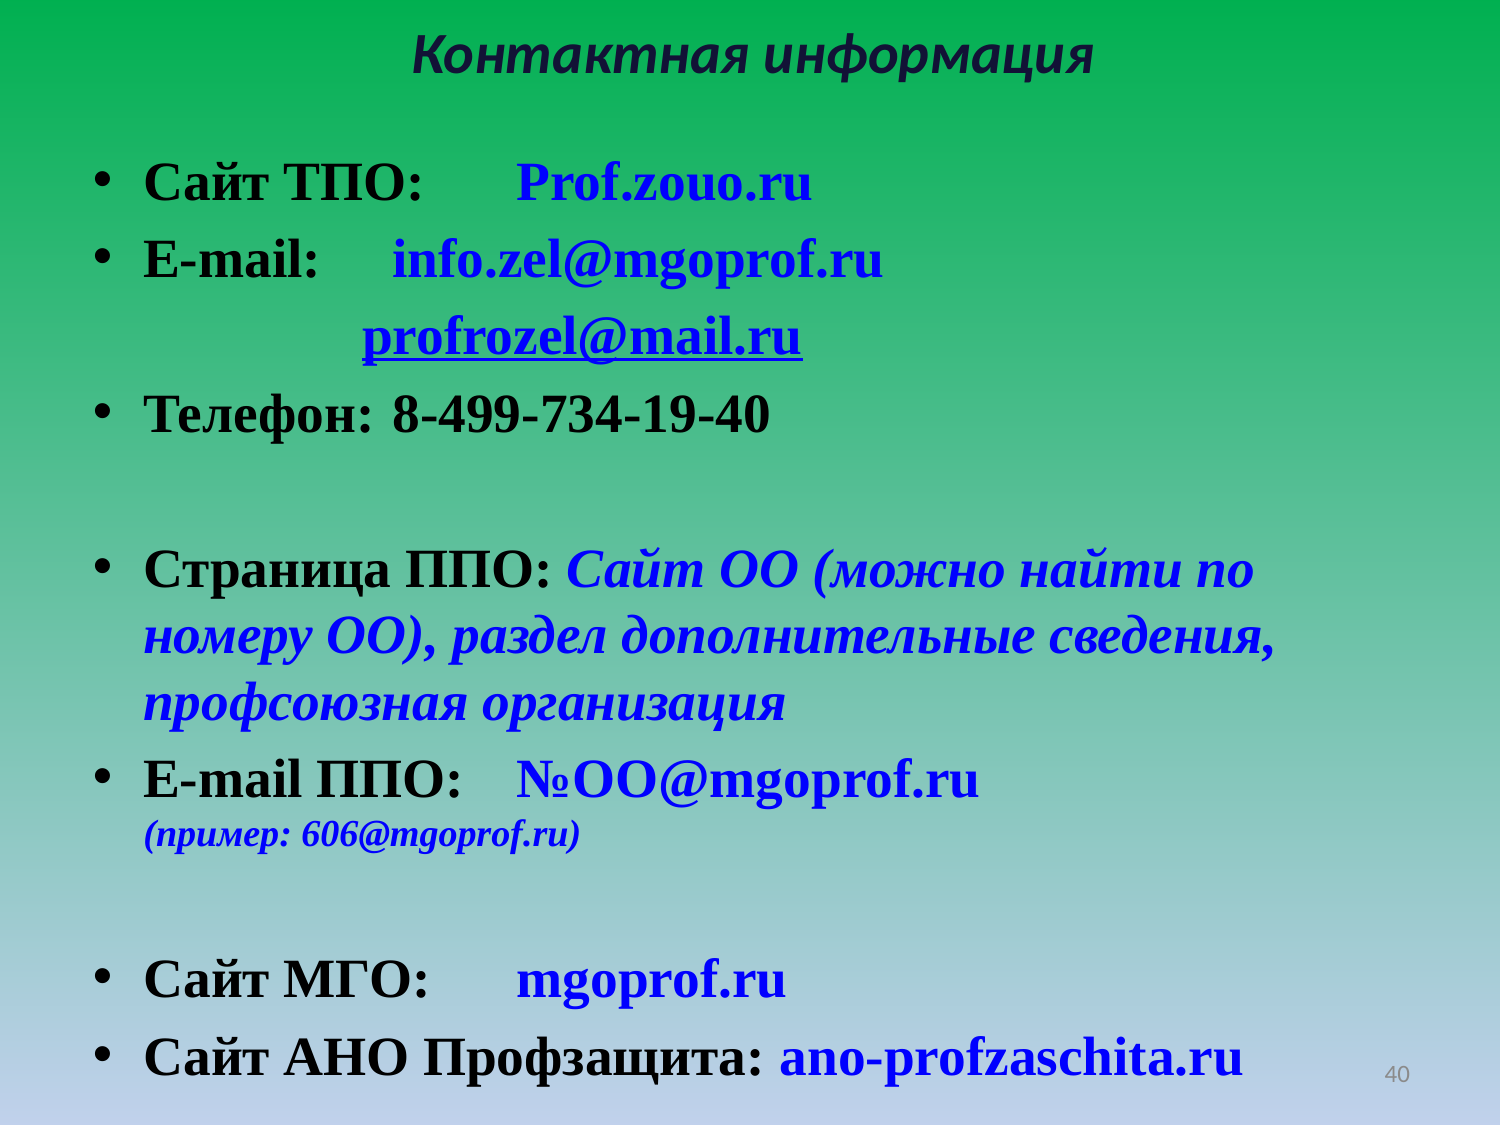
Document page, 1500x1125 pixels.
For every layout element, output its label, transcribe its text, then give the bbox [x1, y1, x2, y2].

text_box Контактная информация [5, 7, 1500, 93]
list Сайт ТПО: Prof.zouo.ru E-mail: info.zel@mgoprof.ru profrozel@mail.ru Телефон: 8-499-734-19-40 Страница ППО: Сайт ОО (можно найти по номеру ОО), раздел дополнительные сведения, профсоюзная организация E-mail ППО: №ОО@mgoprof.ru (пример: 606@mgoprof.ru) Сайт МГО: mgoprof.ru Сайт АНО Профзащита: ano-profzaschita.ru [77, 137, 1428, 1094]
slide_number 40 [1074, 1042, 1425, 1103]
